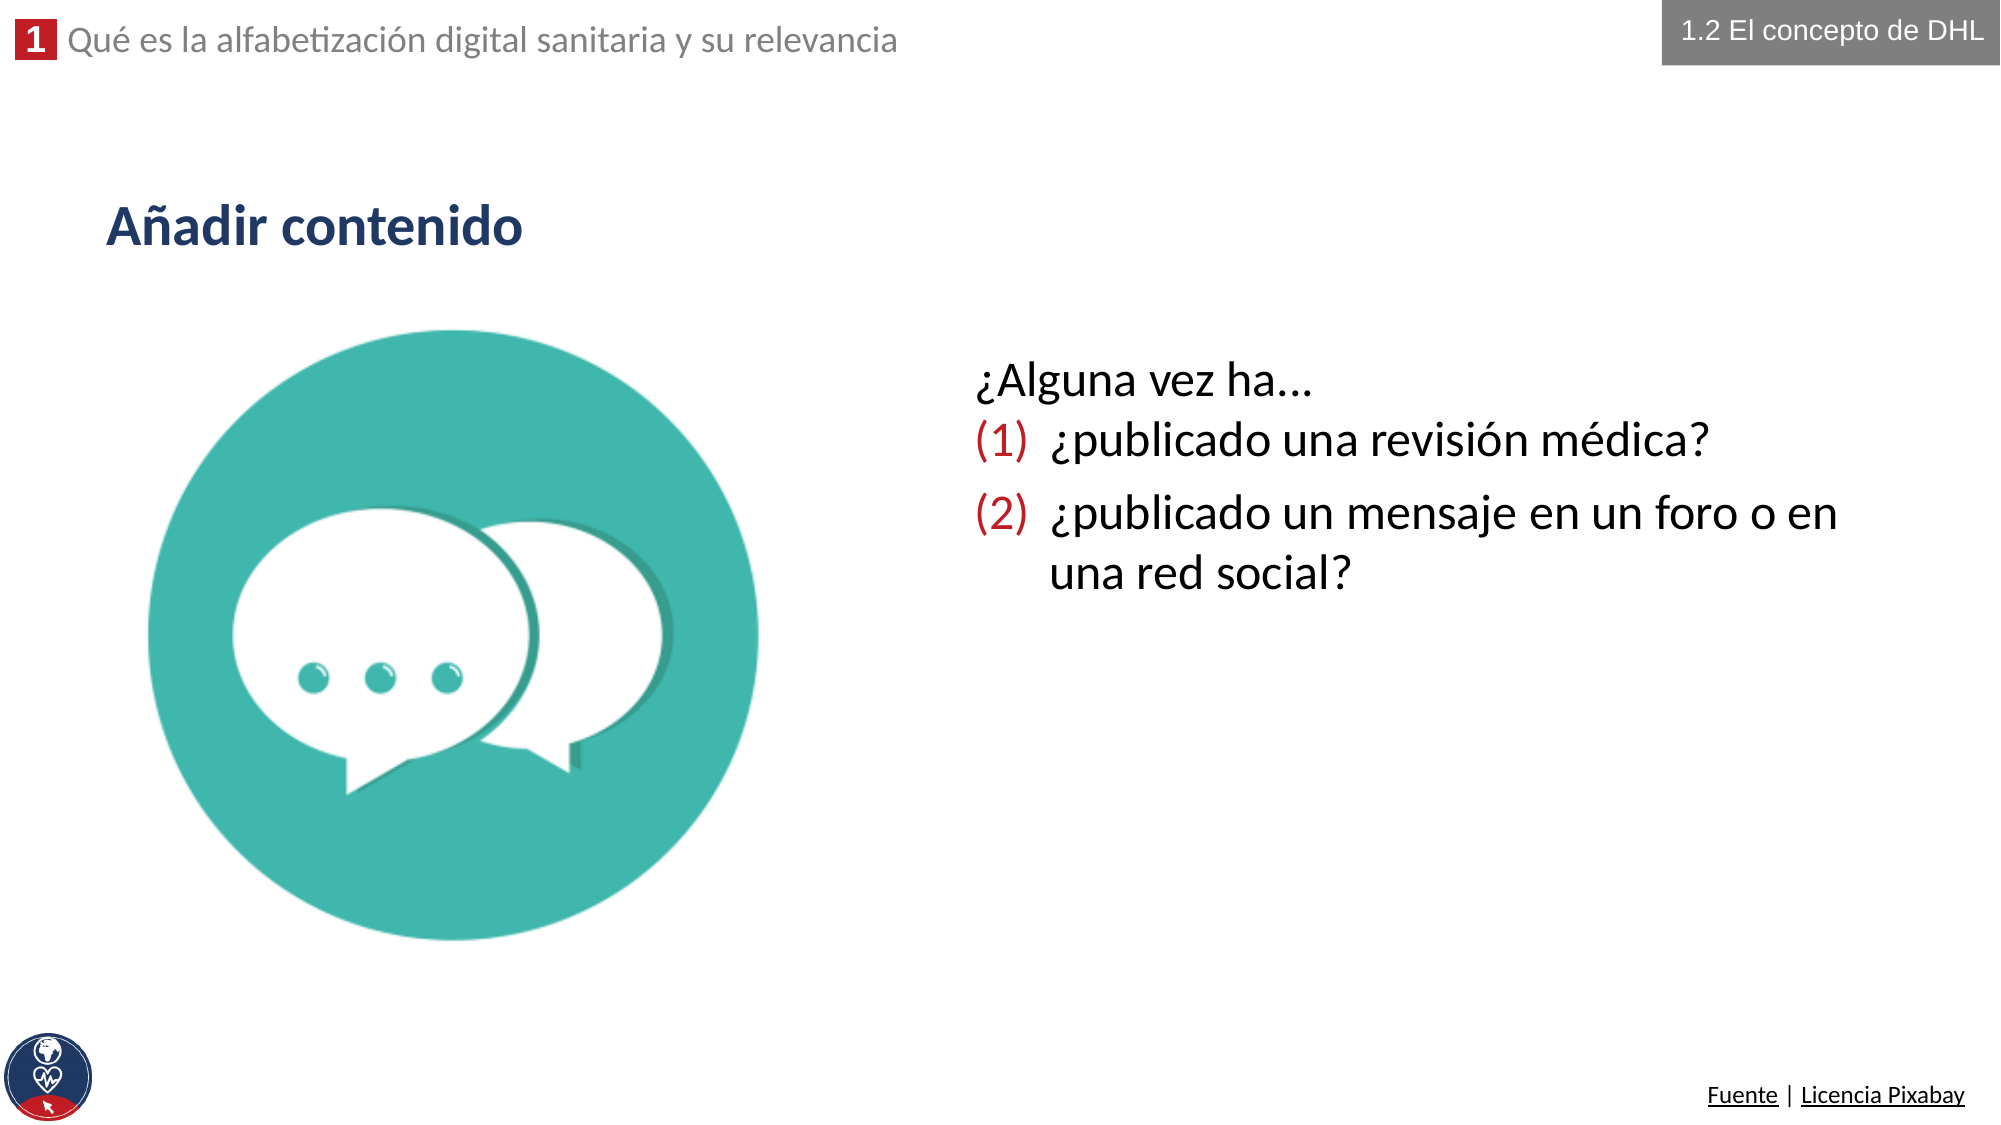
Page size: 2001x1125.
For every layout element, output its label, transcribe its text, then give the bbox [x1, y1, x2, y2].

text_box 1.2 El concepto de DHL [1661, 0, 2000, 66]
list ¿Alguna vez ha... ¿publicado una revisión médica? ¿publicado un mensaje en un foro o en una red social? [959, 339, 1920, 1125]
text_box Fuente | Licencia Pixabay [1584, 1070, 1981, 1116]
title Añadir contenido [91, 177, 1906, 277]
picture [4, 1033, 92, 1121]
picture [93, 276, 812, 994]
